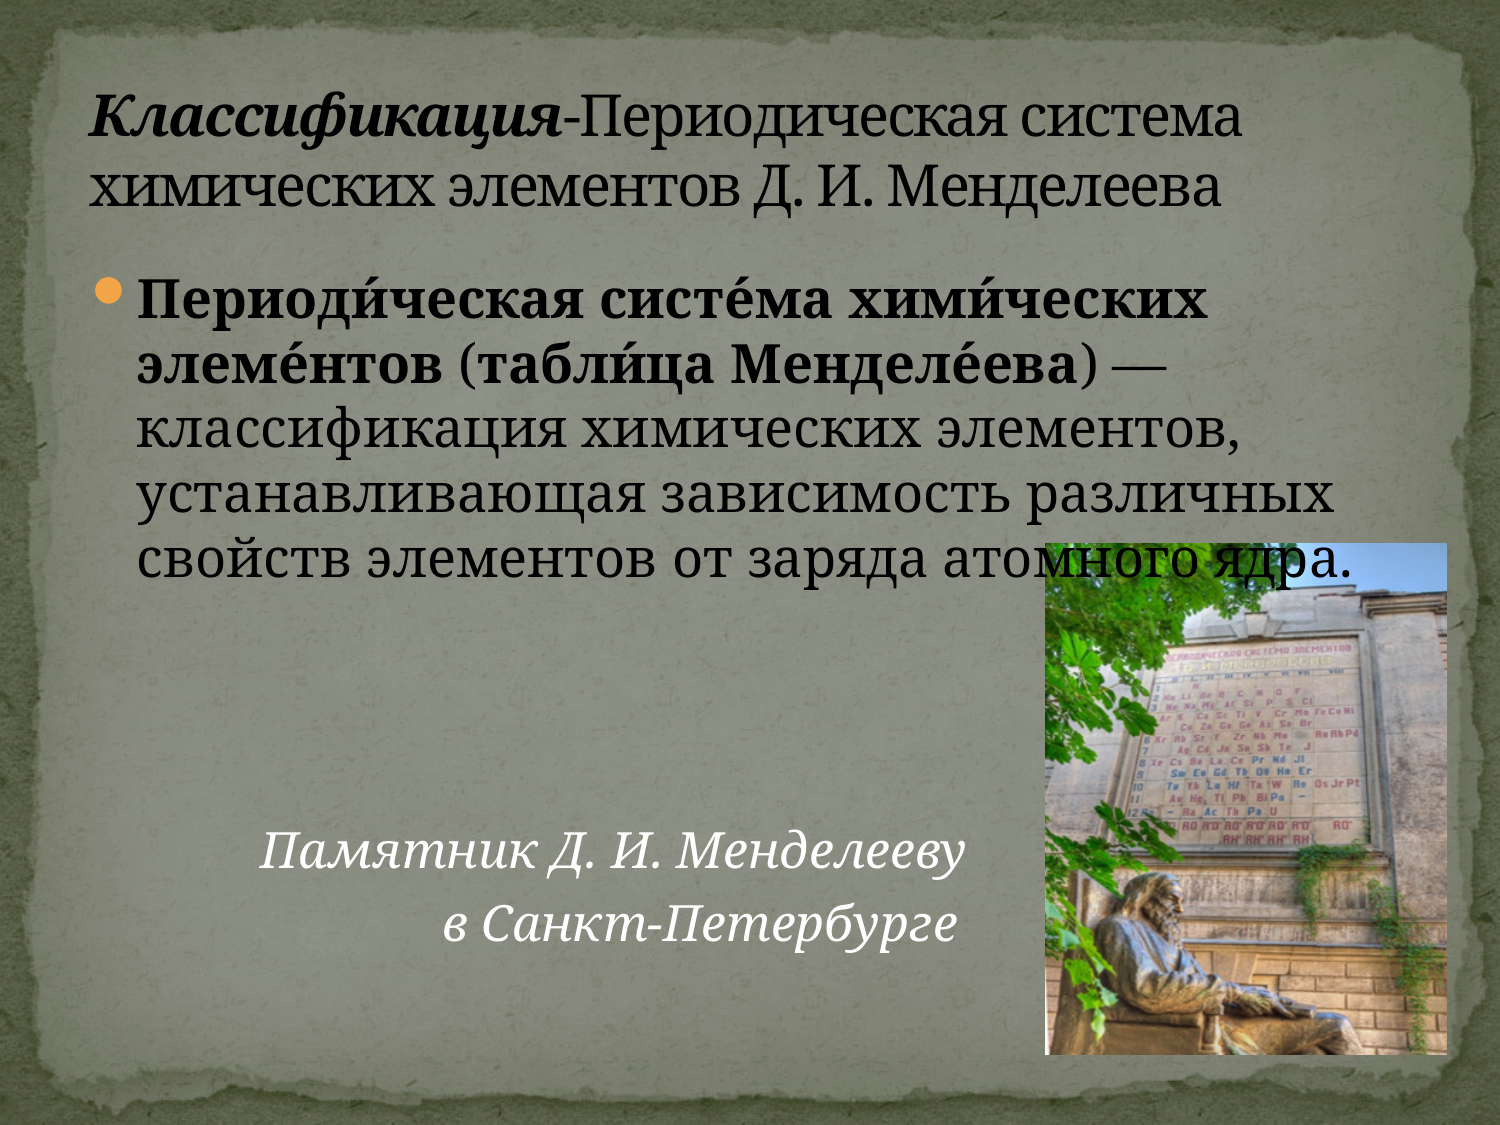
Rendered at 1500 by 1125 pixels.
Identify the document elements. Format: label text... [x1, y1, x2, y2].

title Классификация-Периодическая система химических элементов Д. И. Менделеева [74, 24, 1425, 225]
picture [1045, 543, 1447, 1055]
list Периоди́ческая систе́ма хими́ческих элеме́нтов (табли́ца Менделе́ева) — классификация химических элементов, устанавливающая зависимость различных свойств элементов от заряда атомного ядра. Памятник Д. И. Менделееву в Санкт-Петербурге [76, 256, 1427, 1007]
